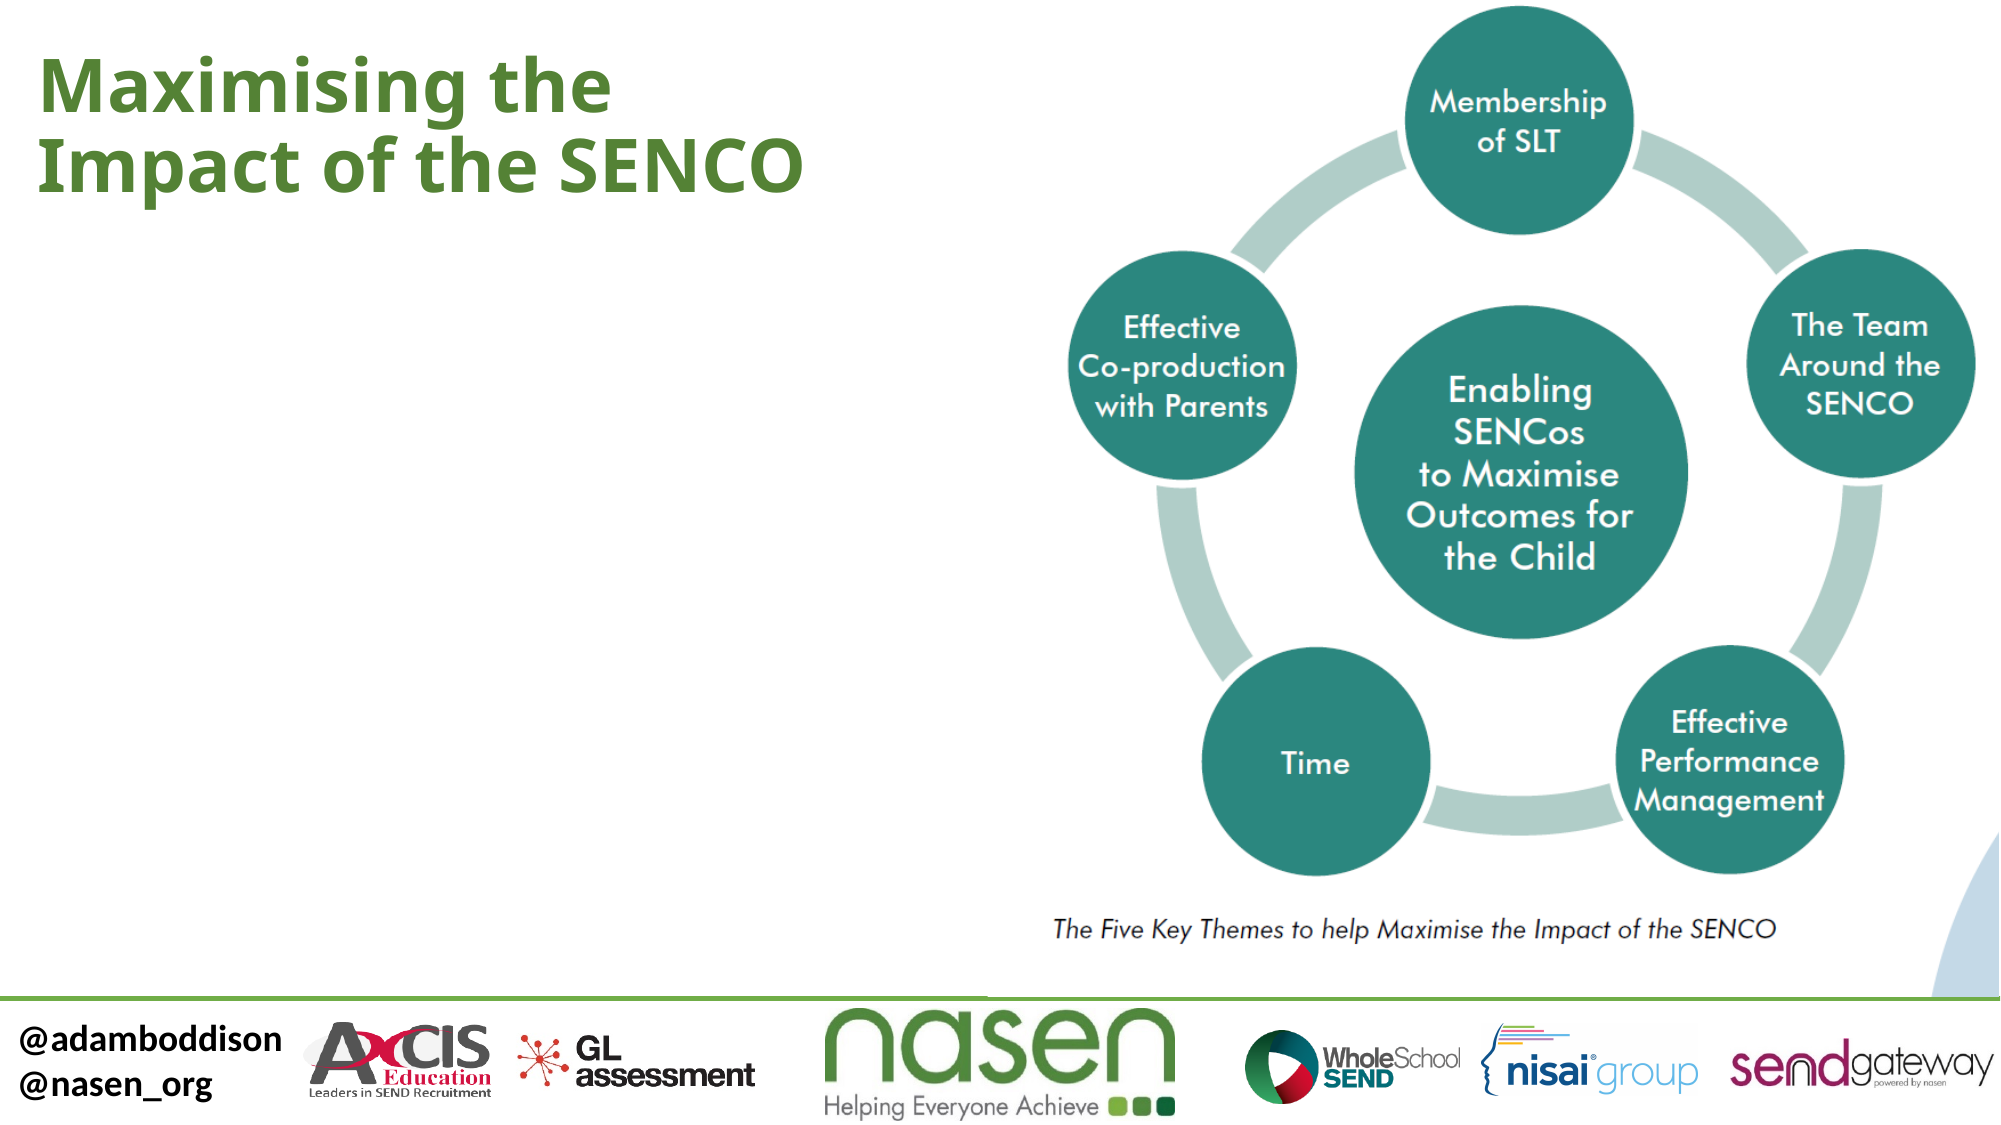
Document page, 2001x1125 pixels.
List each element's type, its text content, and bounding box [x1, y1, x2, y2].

picture [507, 1025, 766, 1094]
picture [825, 1008, 1175, 1121]
picture [987, 0, 1999, 997]
picture [303, 1022, 491, 1097]
picture [1481, 1023, 1698, 1096]
picture [1245, 1030, 1460, 1104]
picture [1730, 1038, 1995, 1088]
title Maximising the Impact of the SENCO [22, 22, 823, 236]
